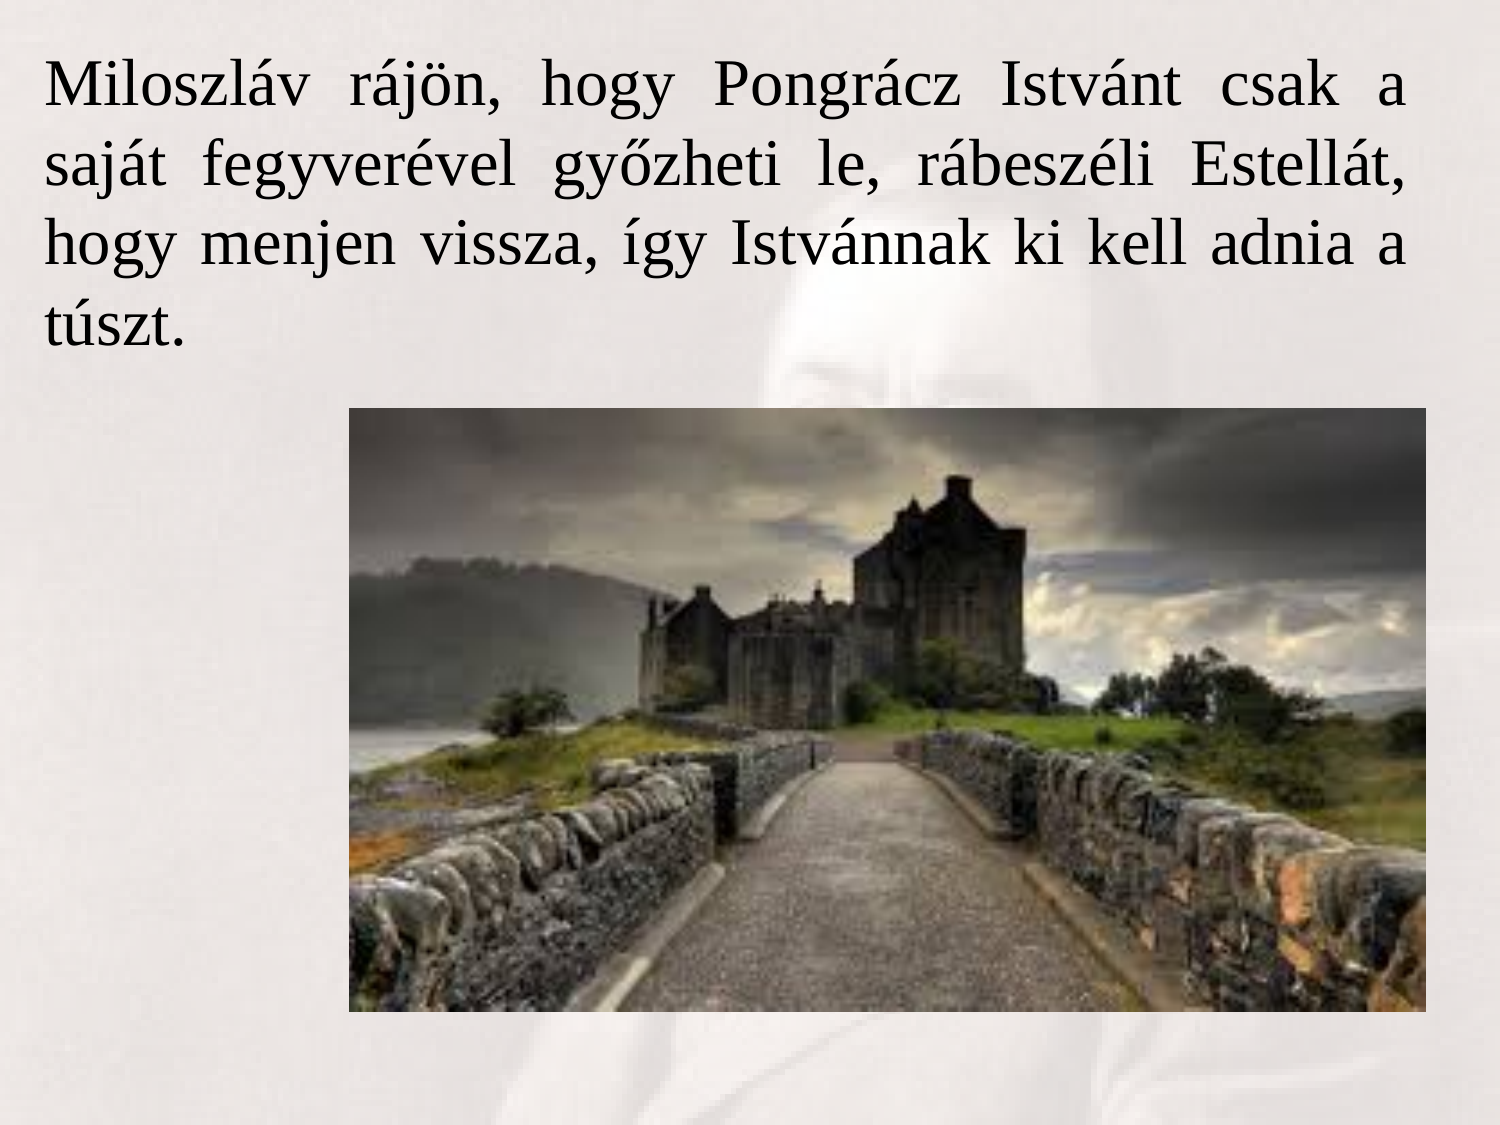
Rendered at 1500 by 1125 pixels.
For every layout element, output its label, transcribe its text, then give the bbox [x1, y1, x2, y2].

list Miloszláv rájön, hogy Pongrácz Istvánt csak a saját fegyverével győzheti le, rábeszéli Estellát, hogy menjen vissza, így Istvánnak ki kell adnia a túszt. [29, 30, 1425, 1094]
picture [349, 408, 1426, 1012]
